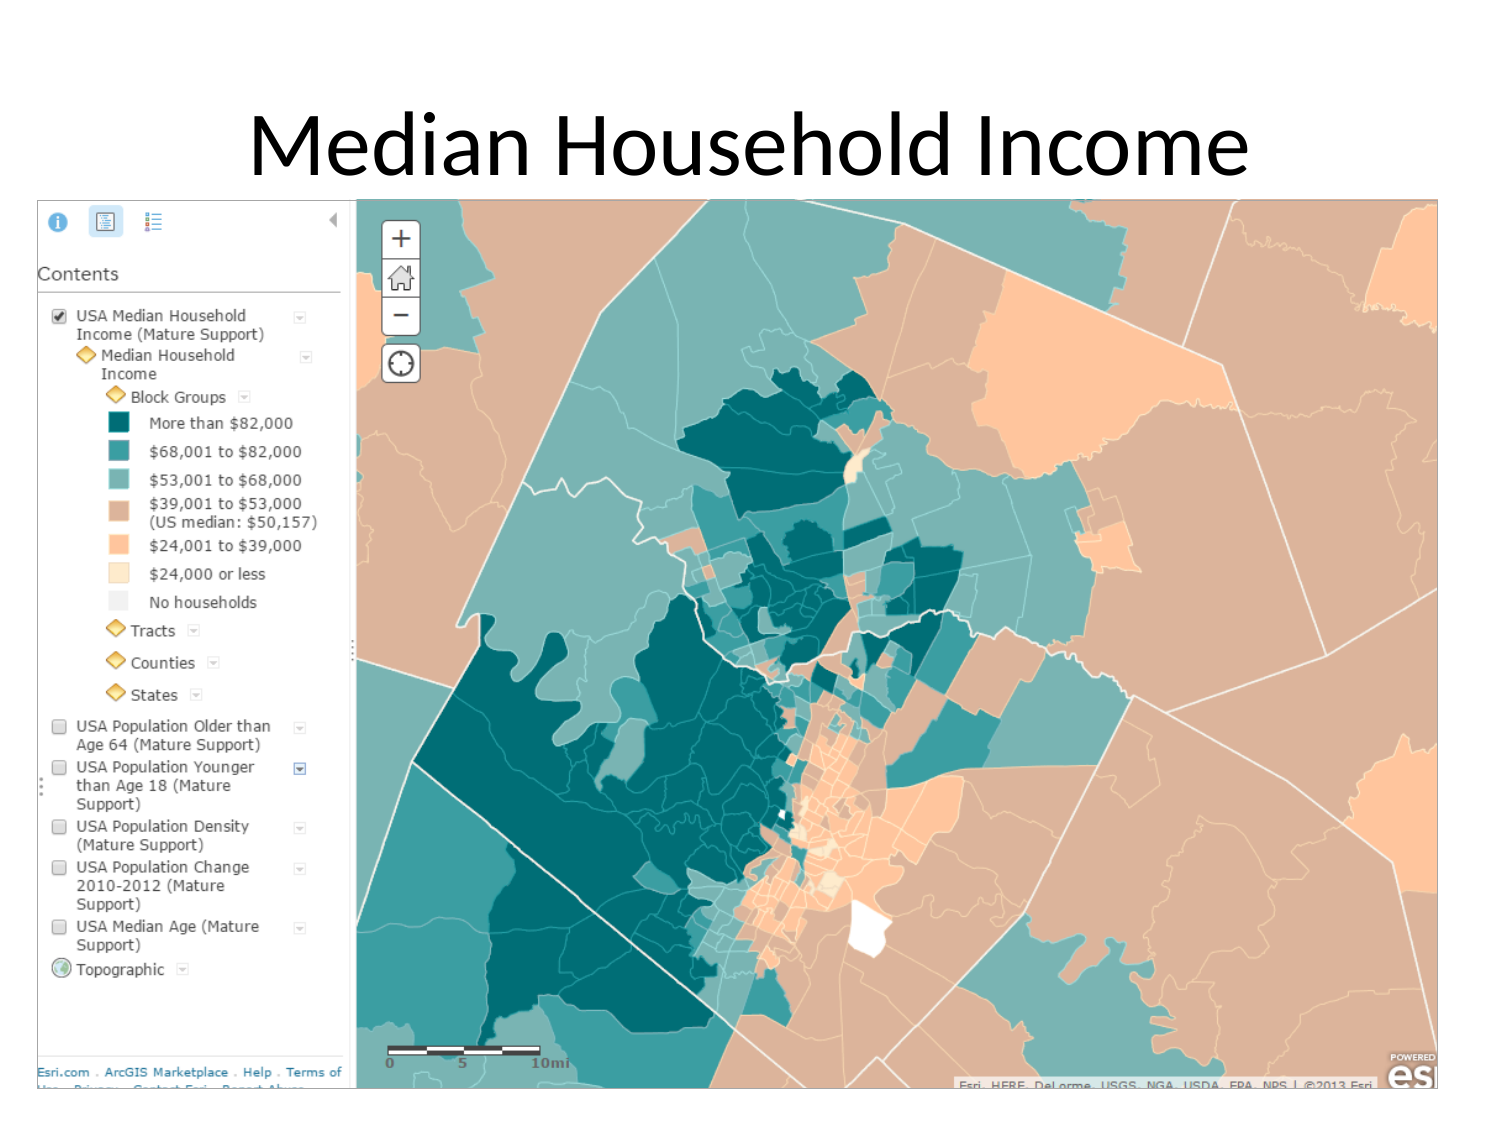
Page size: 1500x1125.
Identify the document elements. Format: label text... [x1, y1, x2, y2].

title Median Household Income [75, 45, 1425, 198]
picture [37, 199, 1438, 1089]
